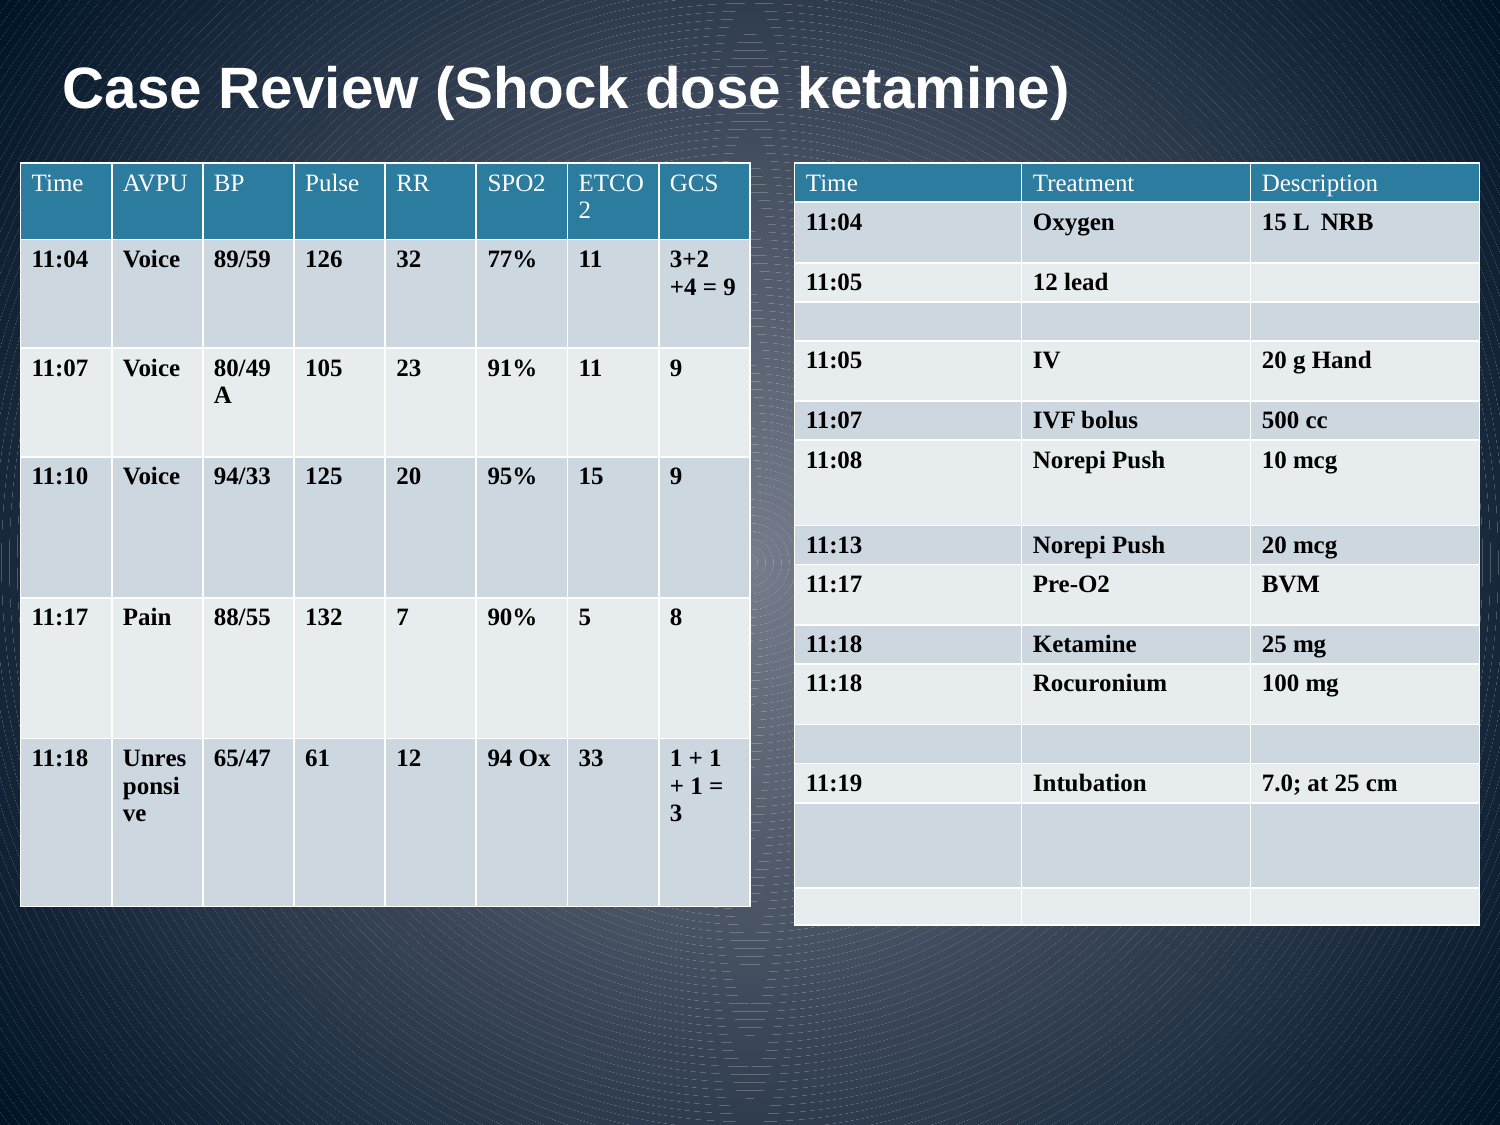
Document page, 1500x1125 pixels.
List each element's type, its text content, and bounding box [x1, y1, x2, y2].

table_cell 94 Ox [477, 739, 567, 906]
table_cell 11:04 [21, 240, 111, 347]
table_cell 11:08 [795, 441, 1021, 525]
table_header Time [795, 164, 1021, 201]
table_cell 11:18 [795, 665, 1021, 724]
table_cell [1251, 264, 1479, 301]
table_cell 33 [568, 739, 658, 906]
table_header RR [386, 164, 475, 239]
table_cell [795, 804, 1021, 887]
table_cell 23 [386, 349, 475, 456]
table_cell 7.0; at 25 cm [1251, 764, 1479, 802]
table_header GCS [660, 164, 749, 239]
table_cell [1022, 303, 1250, 340]
table_header AVPU [113, 164, 202, 239]
table_cell [795, 889, 1021, 924]
table_cell 10 mcg [1251, 441, 1479, 525]
table_cell 1 + 1 + 1 = 3 [660, 739, 749, 906]
table_cell [795, 725, 1021, 763]
table_cell 12 lead [1022, 264, 1250, 301]
table_cell [1251, 303, 1479, 340]
table_cell 11:05 [795, 264, 1021, 301]
table_cell 11:07 [21, 349, 111, 456]
table_cell BVM [1251, 565, 1479, 624]
table_cell 9 [660, 349, 749, 456]
text_box Case Review (Shock dose ketamine) [47, 42, 1138, 128]
table_cell [795, 303, 1021, 340]
table_header Description [1251, 164, 1479, 201]
table_cell 105 [295, 349, 384, 456]
table_cell 90% [477, 599, 567, 738]
table_cell 9 [660, 458, 749, 597]
table_cell 20 g Hand [1251, 342, 1479, 400]
table_cell Voice [113, 349, 202, 456]
table_cell 11:18 [21, 739, 111, 906]
table_cell 11:10 [21, 458, 111, 597]
table_cell 89/59 [204, 240, 293, 347]
table_cell 100 mg [1251, 665, 1479, 724]
table_cell 11:05 [795, 342, 1021, 400]
table_cell Voice [113, 240, 202, 347]
table_cell Pre-O2 [1022, 565, 1250, 624]
table_cell Unresponsive [113, 739, 202, 906]
table_cell 132 [295, 599, 384, 738]
table_header Treatment [1022, 164, 1250, 201]
table_cell 11 [568, 240, 658, 347]
table_cell Pain [113, 599, 202, 738]
table_cell Norepi Push [1022, 526, 1250, 564]
table_cell [1251, 804, 1479, 887]
table_cell Norepi Push [1022, 441, 1250, 525]
table_cell Voice [113, 458, 202, 597]
table_cell 11:17 [21, 599, 111, 738]
table_header Time [21, 164, 111, 239]
table_cell 32 [386, 240, 475, 347]
table_cell 500 cc [1251, 402, 1479, 439]
table_cell IV [1022, 342, 1250, 400]
table_cell 11:19 [795, 764, 1021, 802]
table_cell 7 [386, 599, 475, 738]
table_cell 94/33 [204, 458, 293, 597]
table_cell [1022, 889, 1250, 924]
table_cell 126 [295, 240, 384, 347]
table_cell 12 [386, 739, 475, 906]
table_cell 11:17 [795, 565, 1021, 624]
table_cell 11:04 [795, 203, 1021, 262]
table_header BP [204, 164, 293, 239]
table_header SPO2 [477, 164, 567, 239]
table_cell [1022, 725, 1250, 763]
table_cell 25 mg [1251, 626, 1479, 663]
table_cell Intubation [1022, 764, 1250, 802]
table_cell 95% [477, 458, 567, 597]
table_cell 5 [568, 599, 658, 738]
table_cell 3+2 +4 = 9 [660, 240, 749, 347]
table_cell 15 [568, 458, 658, 597]
table_cell 65/47 [204, 739, 293, 906]
table_cell 11:07 [795, 402, 1021, 439]
table_cell 88/55 [204, 599, 293, 738]
table_cell 8 [660, 599, 749, 738]
table_cell 20 [386, 458, 475, 597]
table_header ETCO2 [568, 164, 658, 239]
table_cell 20 mcg [1251, 526, 1479, 564]
table_cell 91% [477, 349, 567, 456]
table_cell 11:18 [795, 626, 1021, 663]
table_cell 125 [295, 458, 384, 597]
table_cell Ketamine [1022, 626, 1250, 663]
table_header Pulse [295, 164, 384, 239]
table_cell 77% [477, 240, 567, 347]
table_cell IVF bolus [1022, 402, 1250, 439]
table_cell Oxygen [1022, 203, 1250, 262]
table_cell [1251, 725, 1479, 763]
table_cell 11:13 [795, 526, 1021, 564]
table_cell [1251, 889, 1479, 924]
table_cell 61 [295, 739, 384, 906]
table_cell [1022, 804, 1250, 887]
table_cell 80/49 A [204, 349, 293, 456]
table_cell Rocuronium [1022, 665, 1250, 724]
table_cell 15 L NRB [1251, 203, 1479, 262]
table_cell 11 [568, 349, 658, 456]
